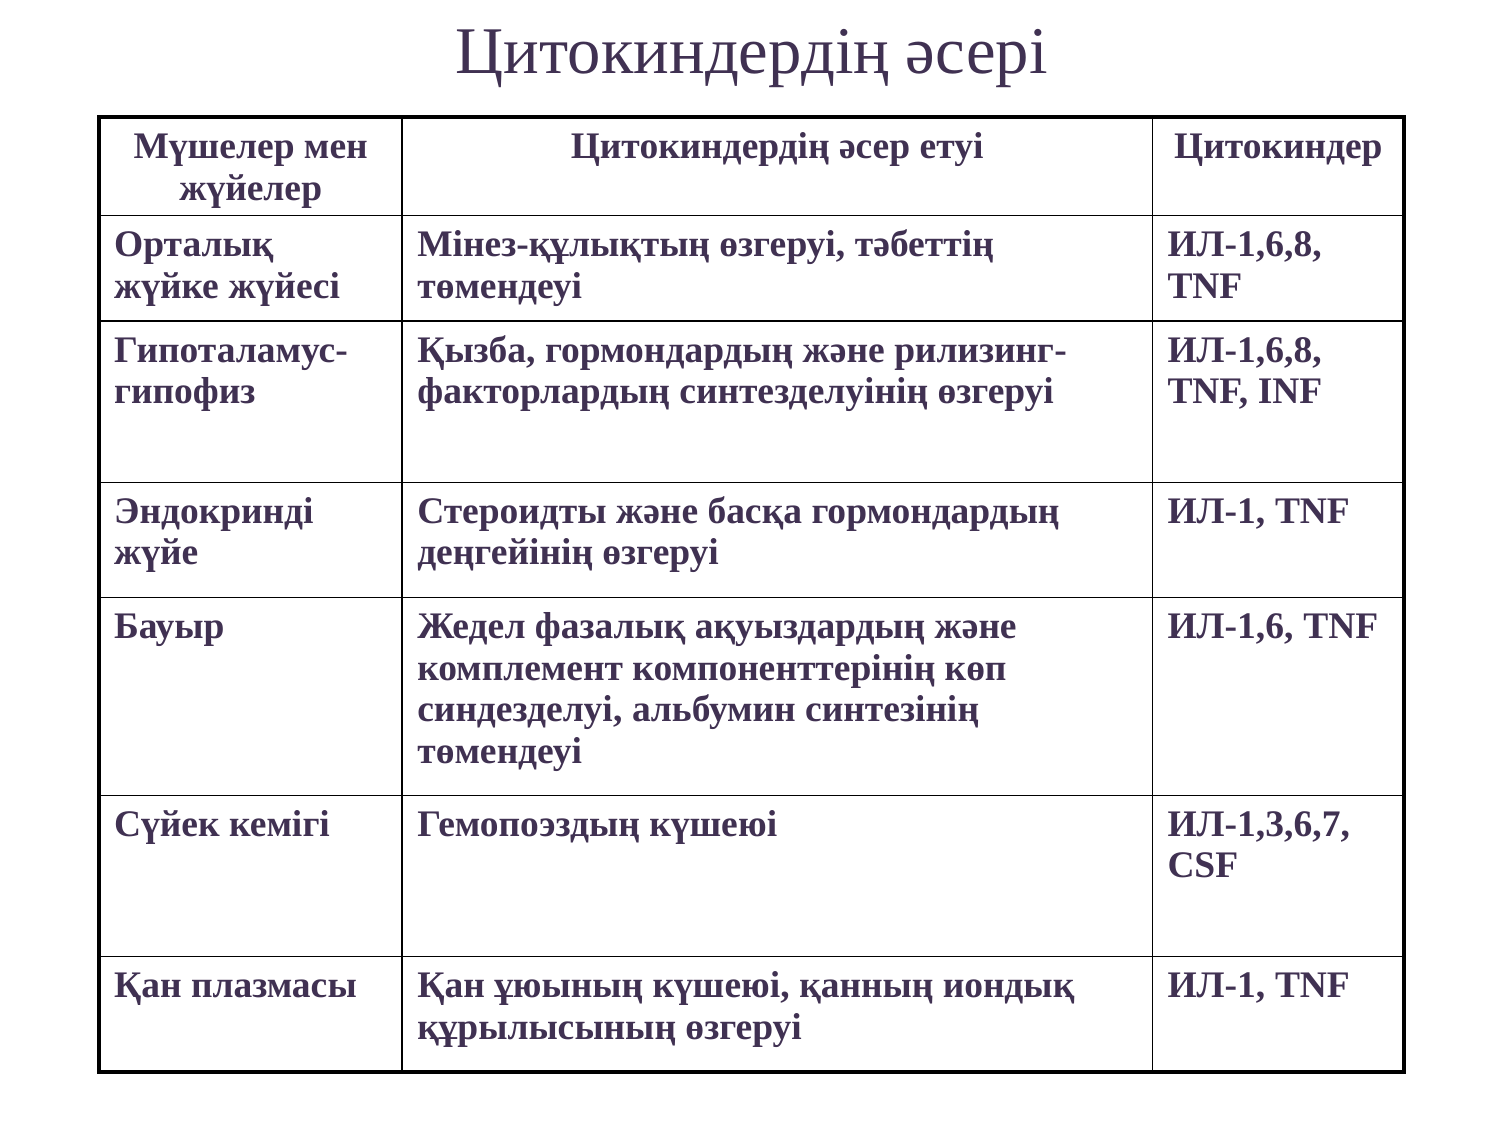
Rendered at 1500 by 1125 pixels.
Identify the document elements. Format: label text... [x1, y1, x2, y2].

table_header Цитокиндер [1153, 119, 1402, 215]
table_cell ИЛ-1,3,6,7, CSF [1153, 796, 1402, 956]
table_cell ИЛ-1, TNF [1153, 483, 1402, 597]
table_cell Бауыр [101, 598, 401, 795]
table_cell Мінез-құлықтың өзгеруі, тәбеттің төмендеуі [403, 216, 1152, 320]
table_cell ИЛ-1, TNF [1153, 957, 1402, 1070]
table_cell ИЛ-1,6, TNF [1153, 598, 1402, 795]
table_cell Қызба, гормондардың және рилизинг-факторлардың синтезделуінің өзгеруі [403, 322, 1152, 482]
table_cell Сүйек кемігі [101, 796, 401, 956]
table_cell Стероидты және басқа гормондардың деңгейінің өзгеруі [403, 483, 1152, 597]
text_box Цитокиндердің әсері [76, 0, 1427, 116]
table_cell ИЛ-1,6,8, TNF [1153, 216, 1402, 320]
table_cell Гемопоэздың күшеюі [403, 796, 1152, 956]
table_cell Жедел фазалық ақуыздардың және комплемент компоненттерінің көп синдезделуі, альбумин синтезінің төмендеуі [403, 598, 1152, 795]
table_cell Қан плазмасы [101, 957, 401, 1070]
table_cell Гипоталамус-гипофиз [101, 322, 401, 482]
table_cell Қан ұюының күшеюі, қанның иондық құрылысының өзгеруі [403, 957, 1152, 1070]
table_header Мүшелер мен жүйелер [101, 119, 401, 215]
table_cell ИЛ-1,6,8, TNF, INF [1153, 322, 1402, 482]
table_cell Орталық жүйке жүйесі [101, 216, 401, 320]
table_cell Эндокринді жүйе [101, 483, 401, 597]
table_header Цитокиндердің әсер етуі [403, 119, 1152, 215]
